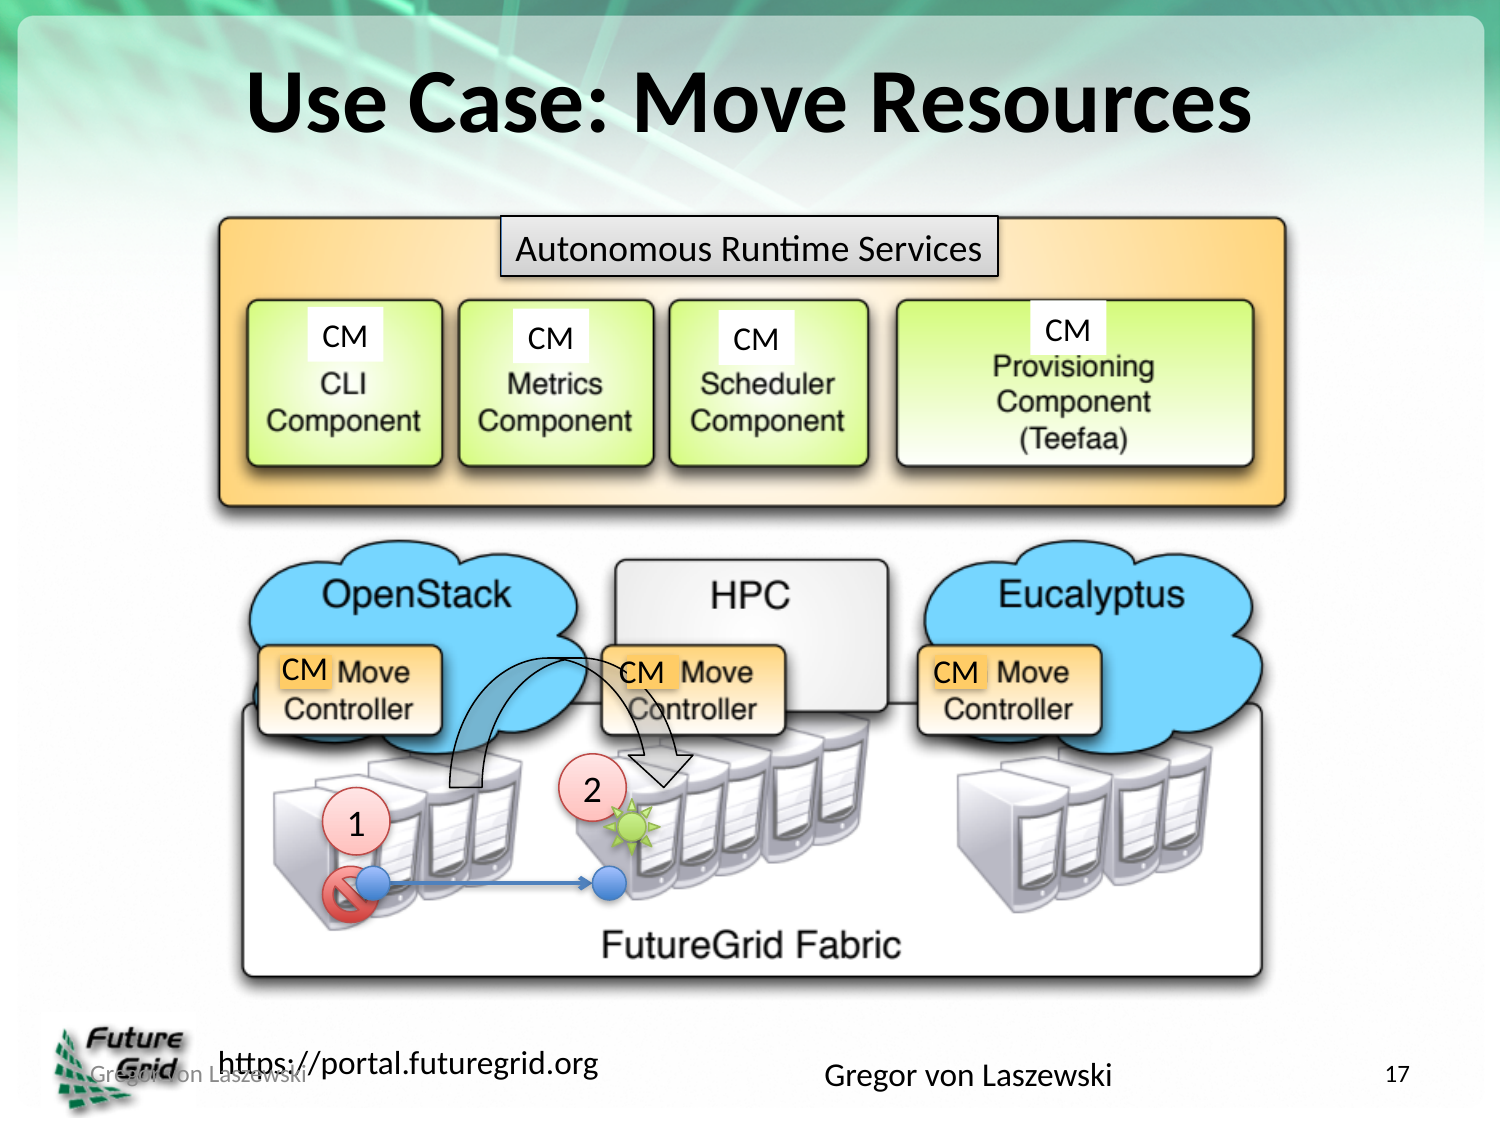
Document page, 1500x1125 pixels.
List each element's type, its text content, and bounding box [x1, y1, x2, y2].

slide_number Gregor von Laszewski [75, 1042, 425, 1103]
picture [0, 0, 1500, 1125]
slide_number 17 [1075, 1042, 1425, 1103]
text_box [322, 753, 661, 923]
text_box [266, 300, 1108, 699]
title Use Case: Move Resources [75, 2, 1425, 190]
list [74, 202, 1426, 1006]
